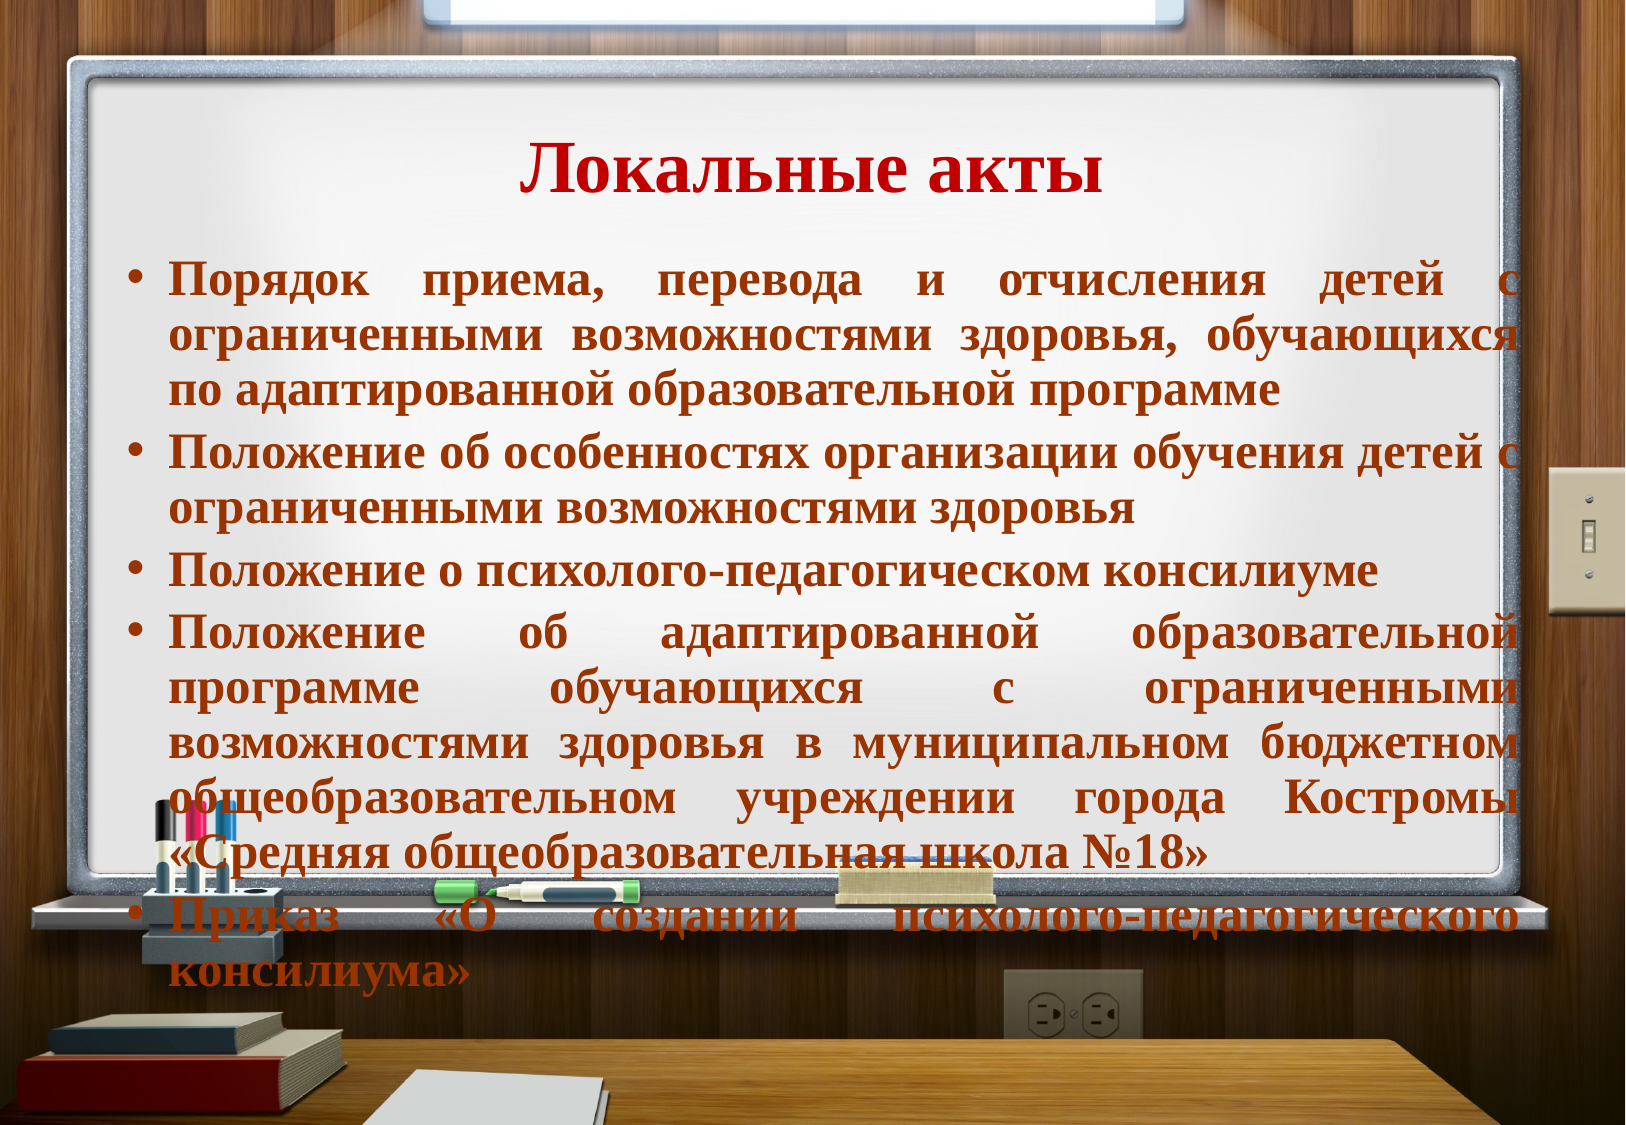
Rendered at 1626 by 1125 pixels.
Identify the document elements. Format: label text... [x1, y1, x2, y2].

title Локальные акты [111, 59, 1514, 244]
picture [0, 0, 1626, 1125]
list Порядок приема, перевода и отчисления детей с ограниченными возможностями здоровья, обучающихся по адаптированной образовательной программе Положение об особенностях организации обучения детей с ограниченными возможностями здоровья Положение о психолого-педагогическом консилиуме Положение об адаптированной образовательной программе обучающихся с ограниченными возможностями здоровья в муниципальном бюджетном общеобразовательном учреждении города Костромы «Средняя общеобразовательная школа №18» Приказ «О создании психолого-педагогического консилиума» [111, 244, 1537, 1014]
